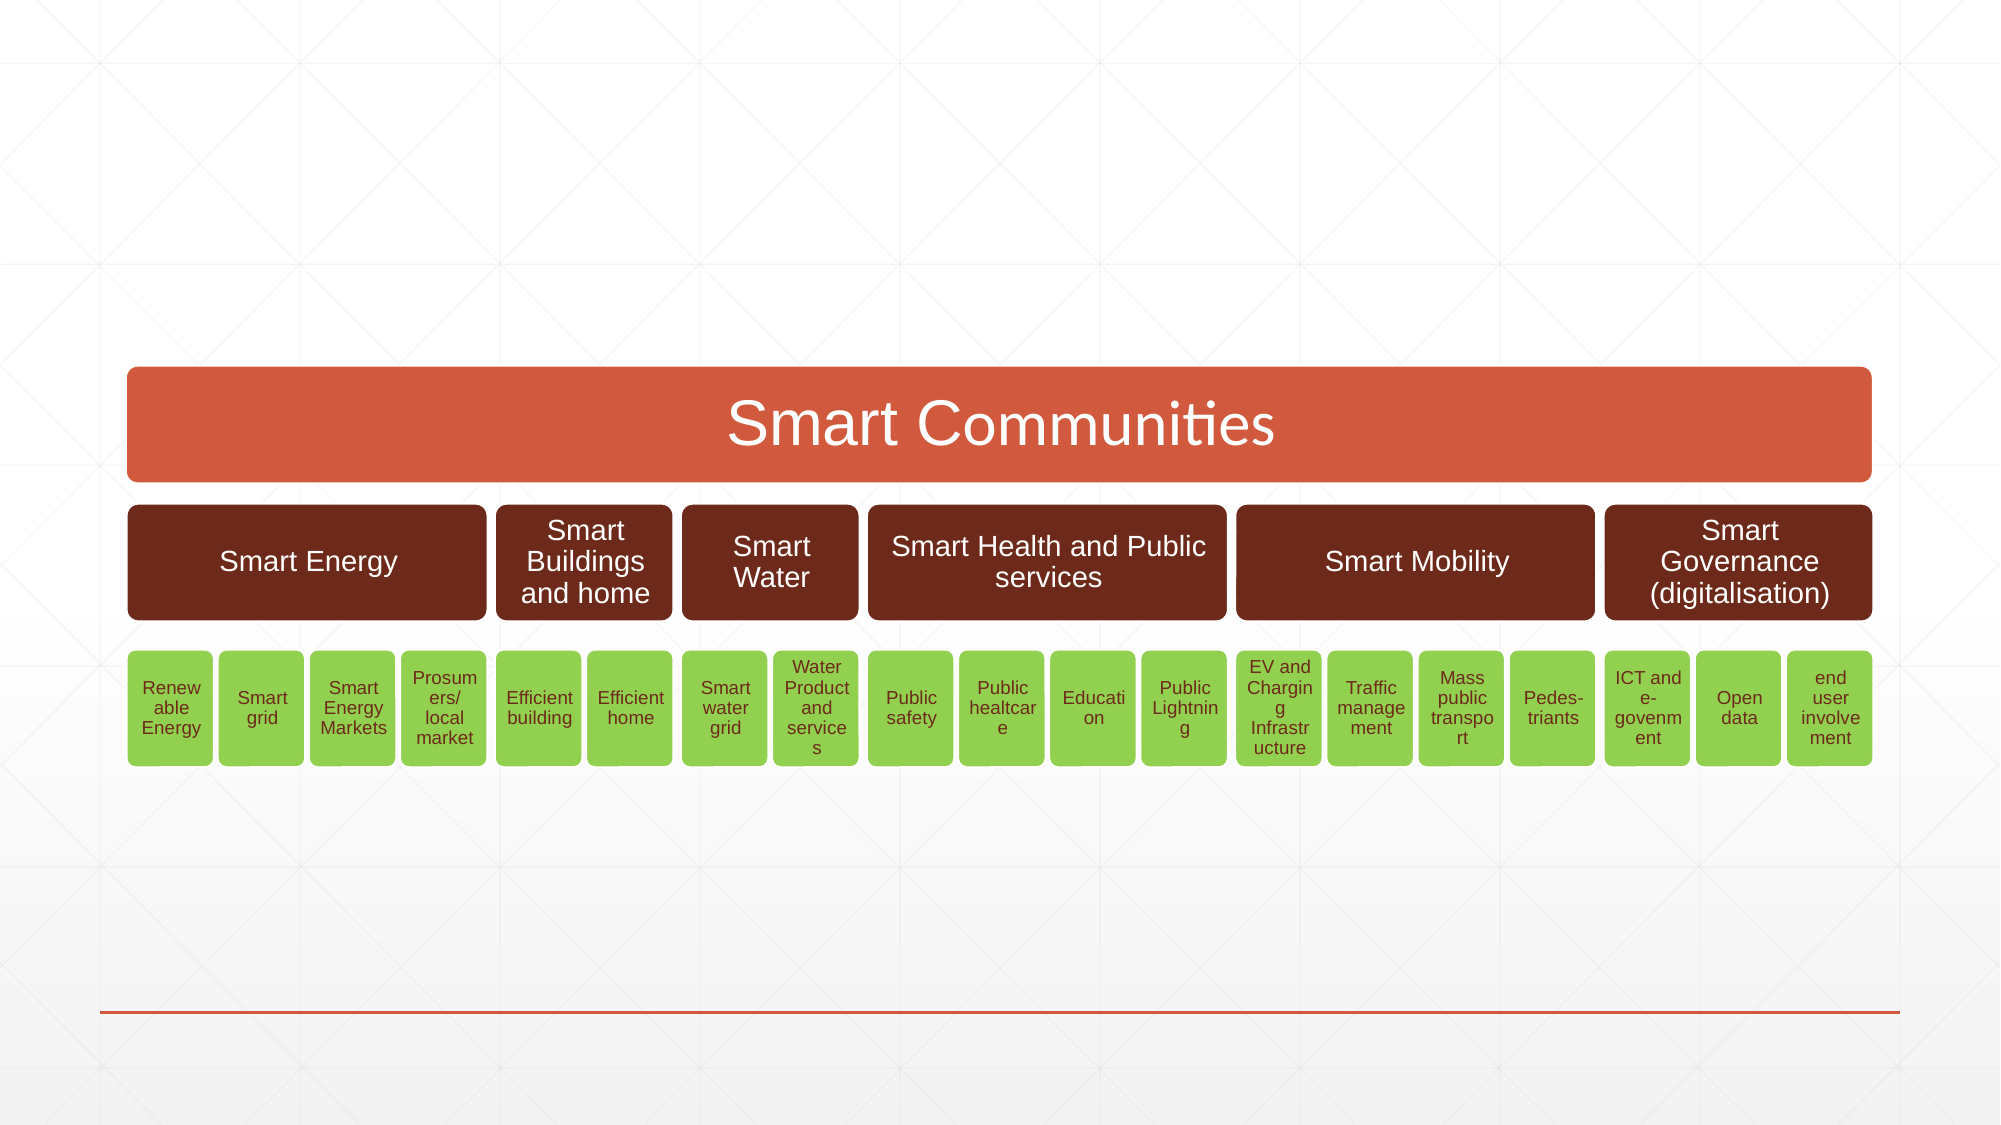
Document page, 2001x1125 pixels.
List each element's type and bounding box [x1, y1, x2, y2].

text_box [125, 357, 1875, 768]
